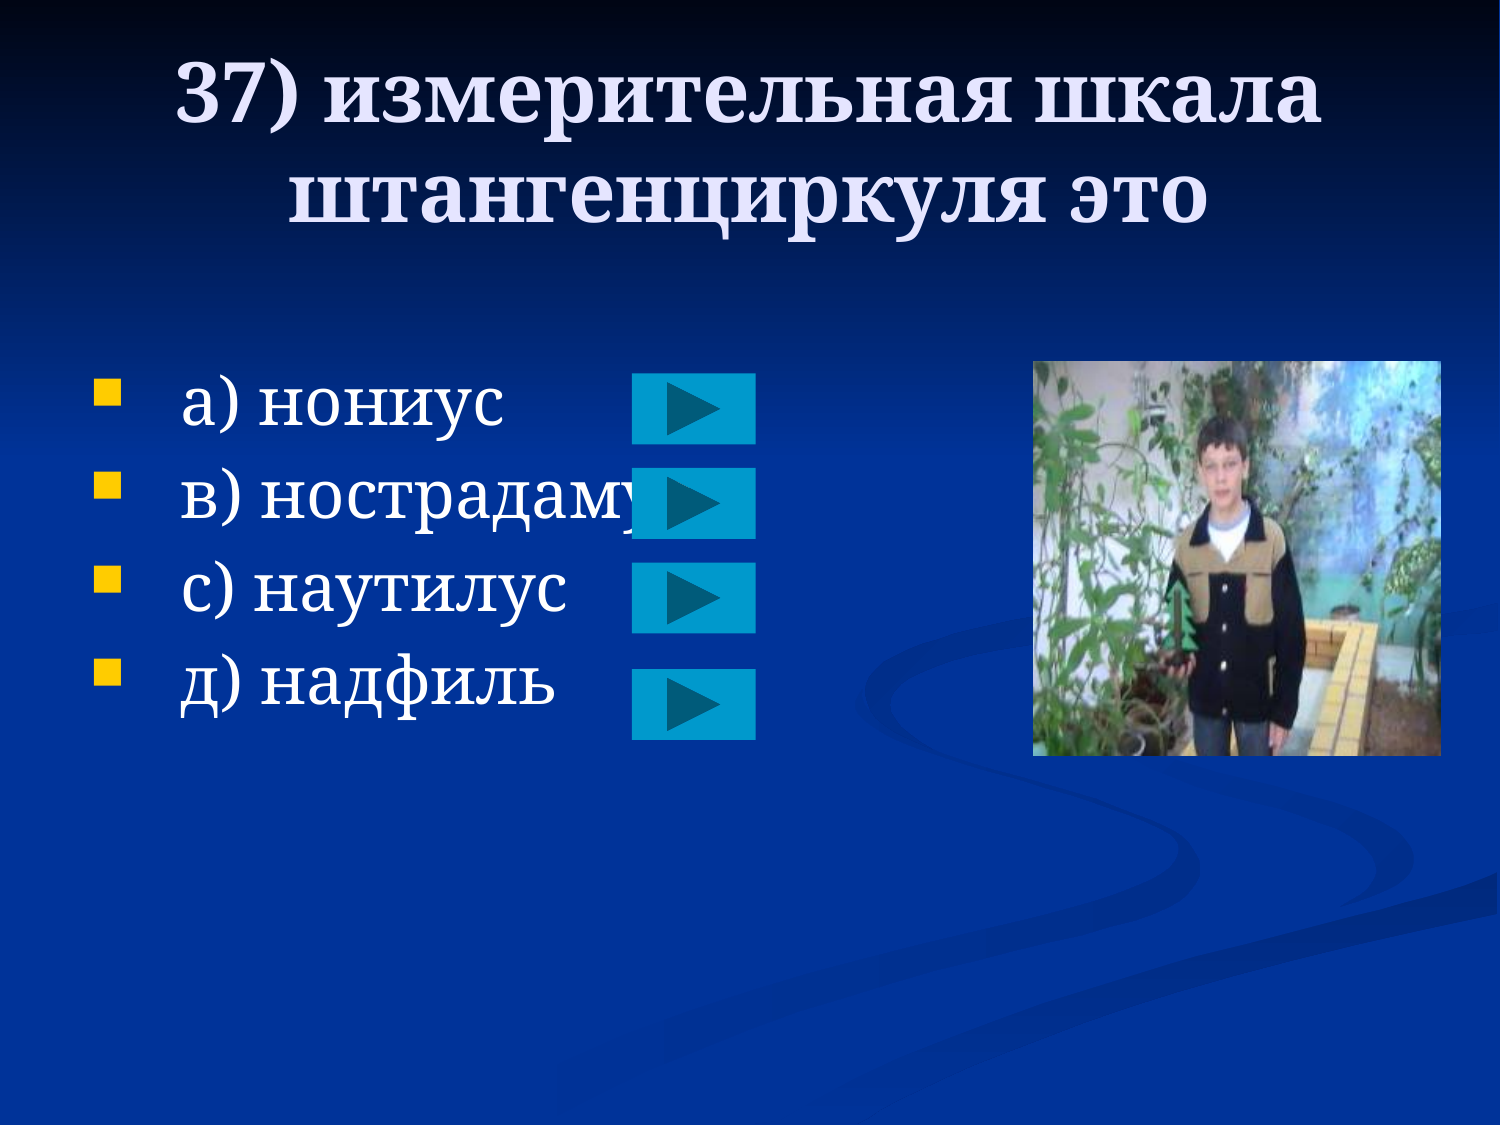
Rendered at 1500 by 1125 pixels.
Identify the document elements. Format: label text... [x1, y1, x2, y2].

title 37) измерительная шкала штангенциркуля это [75, 45, 1425, 233]
text_box [631, 467, 756, 539]
picture [1033, 361, 1441, 756]
text_box [631, 669, 756, 740]
list a) нониус в) нострадамус с) наутилус д) надфиль [75, 350, 1425, 1005]
text_box [631, 562, 756, 634]
text_box [631, 373, 756, 445]
